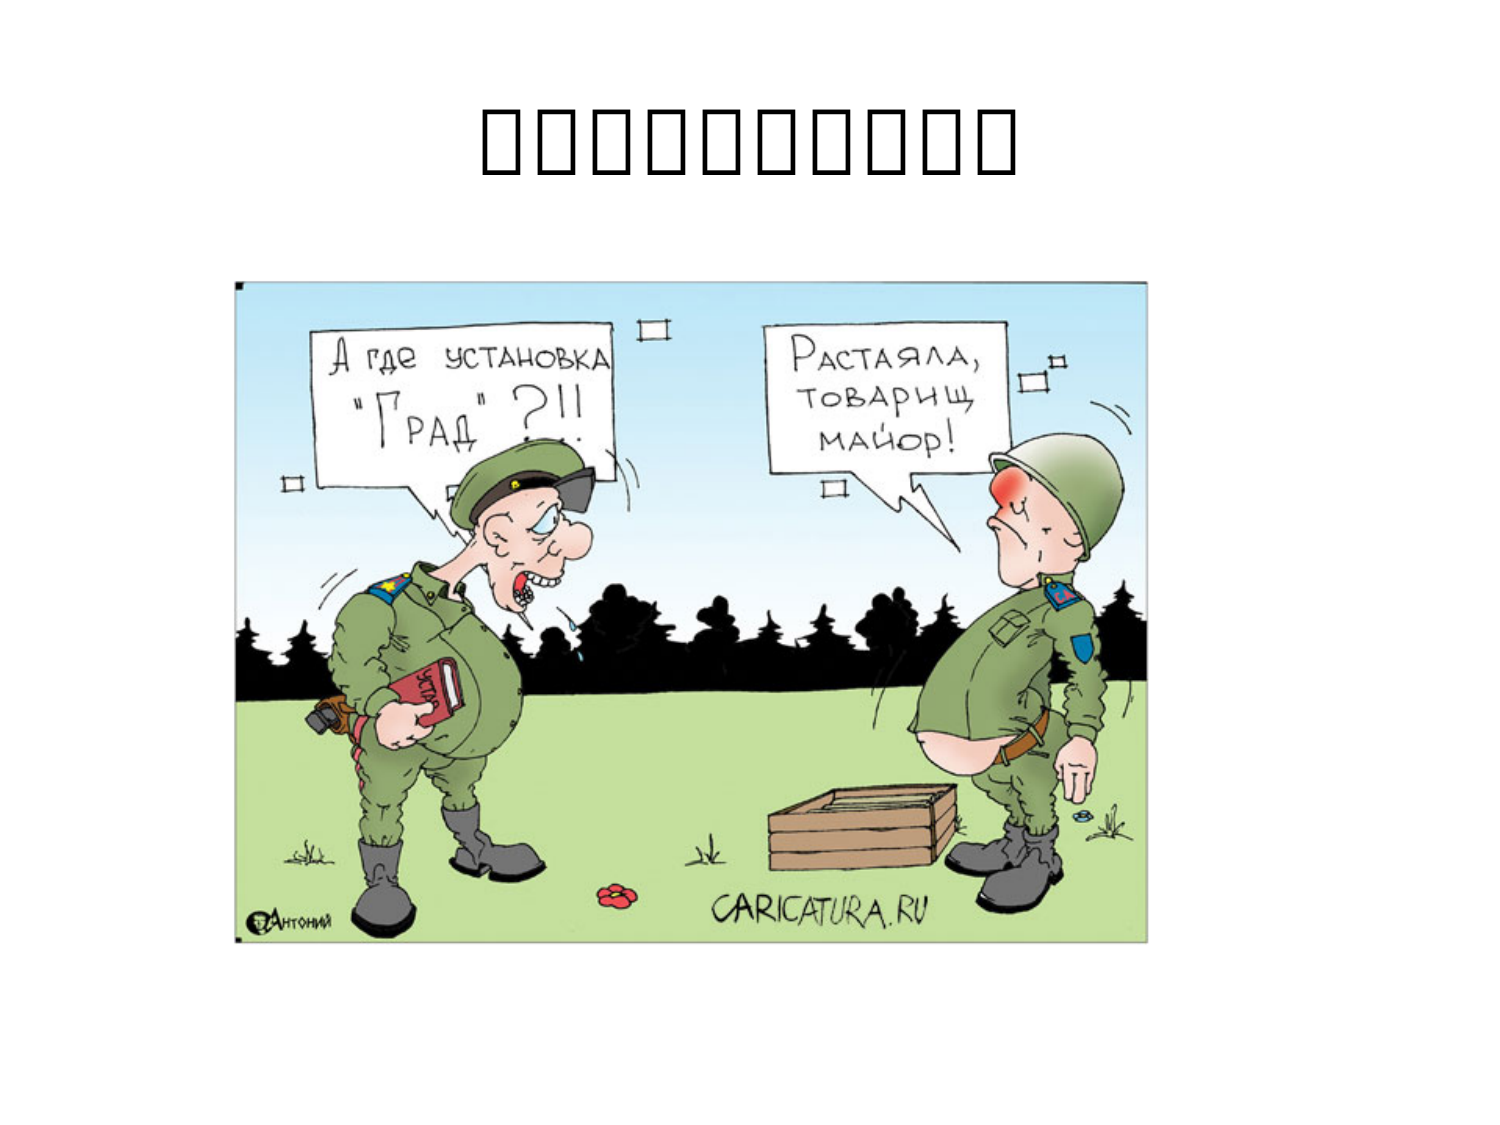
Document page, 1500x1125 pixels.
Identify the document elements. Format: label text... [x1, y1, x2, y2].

title  [75, 45, 1425, 233]
picture [222, 269, 1161, 956]
